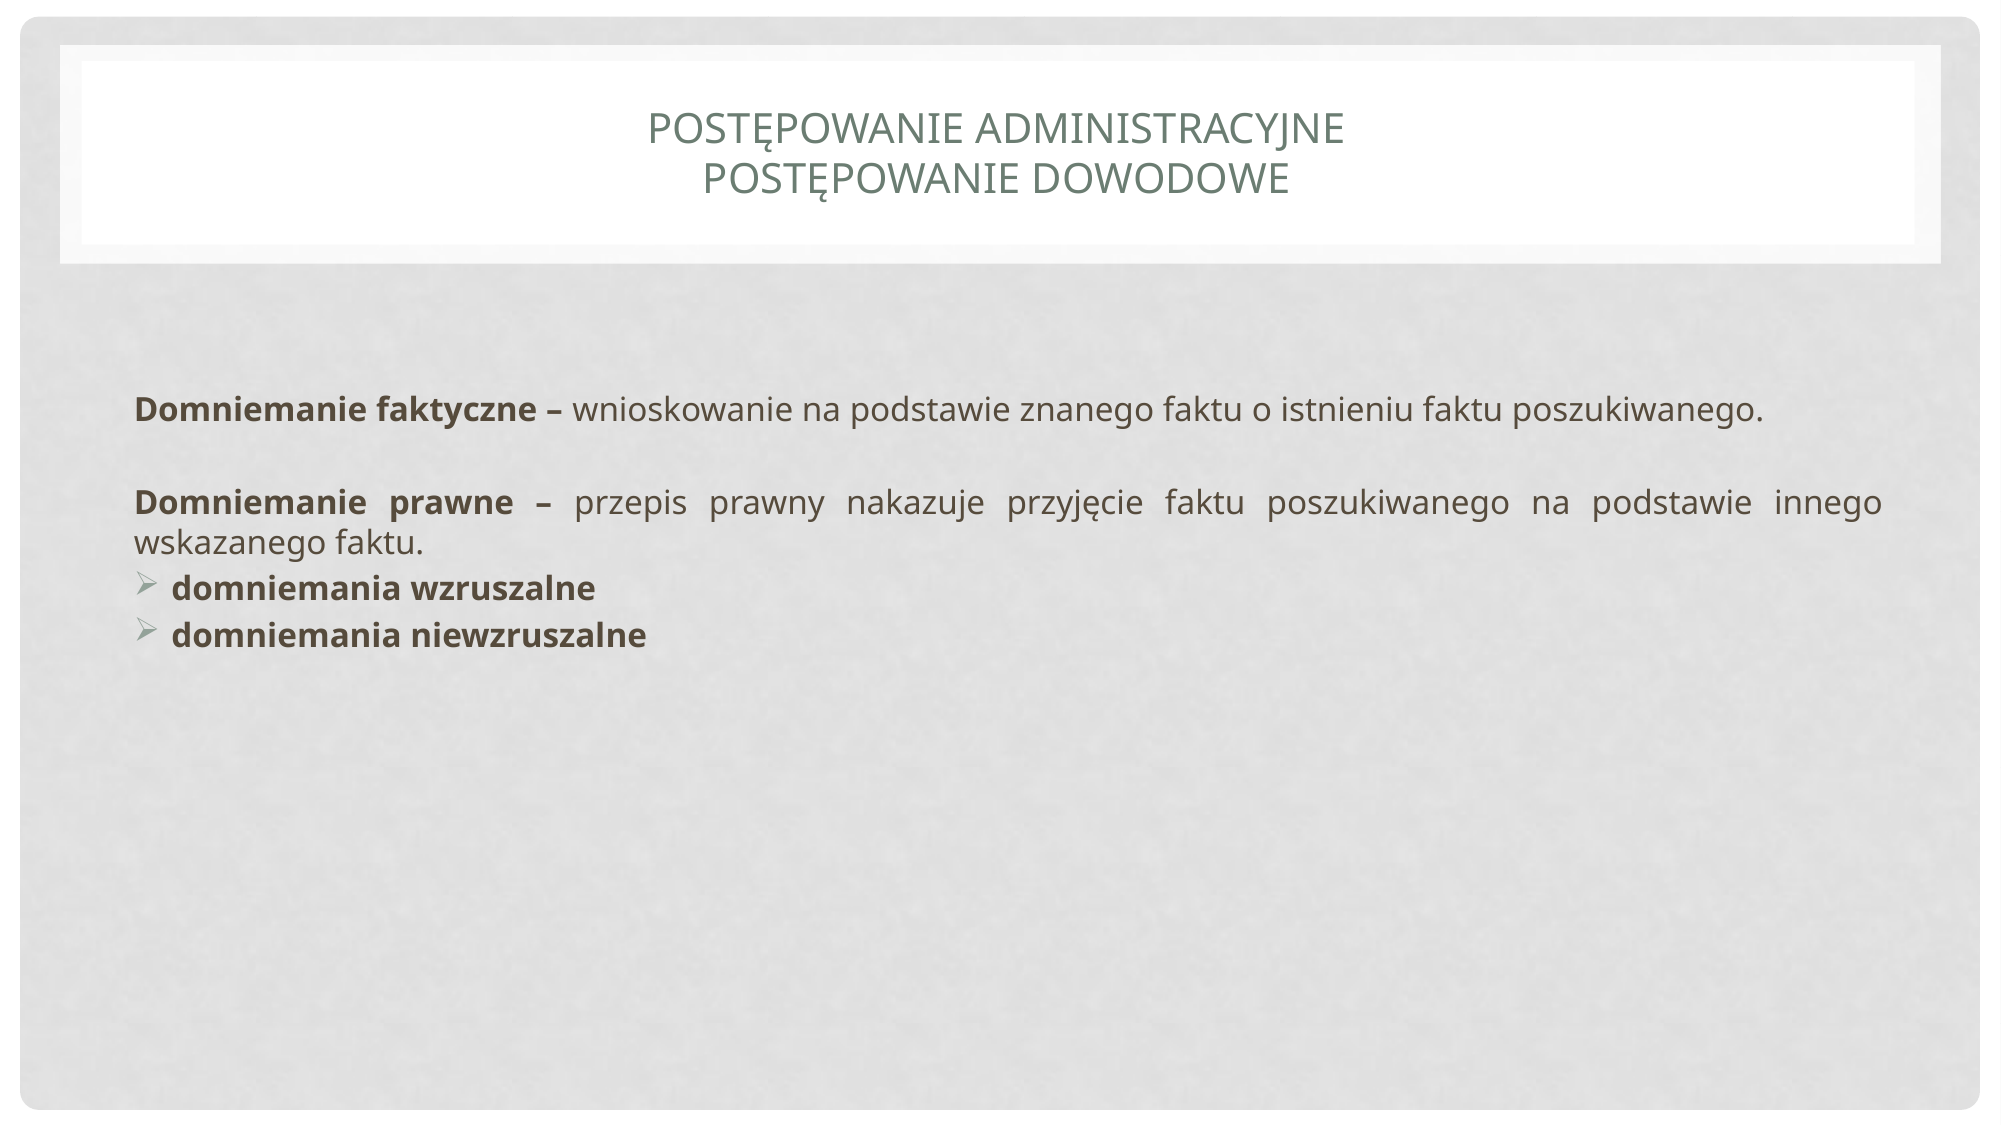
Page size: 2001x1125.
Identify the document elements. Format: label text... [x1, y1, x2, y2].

list Domniemanie faktyczne – wnioskowanie na podstawie znanego faktu o istnieniu faktu poszukiwanego. Domniemanie prawne – przepis prawny nakazuje przyjęcie faktu poszukiwanego na podstawie innego wskazanego faktu. domniemania wzruszalne domniemania niewzruszalne [99, 287, 1900, 1005]
title Postępowanie administracyjne postępowanie dowodowe [93, 66, 1900, 238]
